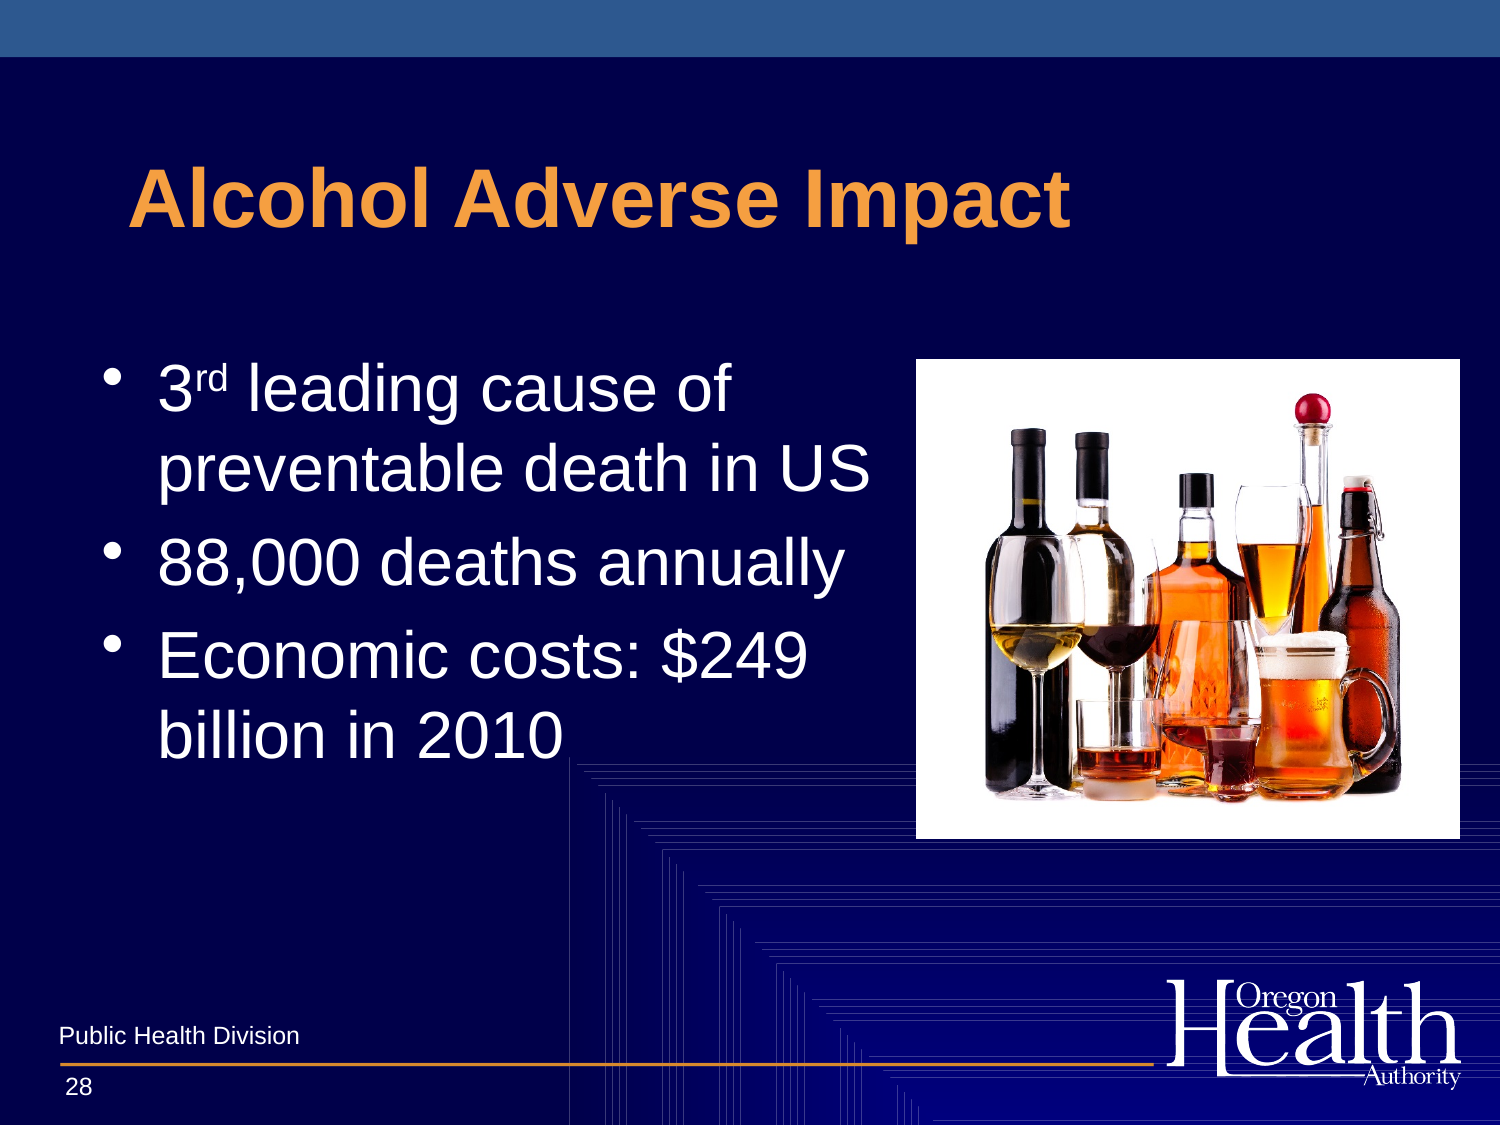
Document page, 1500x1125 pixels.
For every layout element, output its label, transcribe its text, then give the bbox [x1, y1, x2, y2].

picture [0, 0, 1500, 1090]
title Alcohol Adverse Impact [112, 99, 1388, 288]
list 3rd leading cause of preventable death in US 88,000 deaths annually Economic costs: $249 billion in 2010 [86, 337, 1012, 931]
